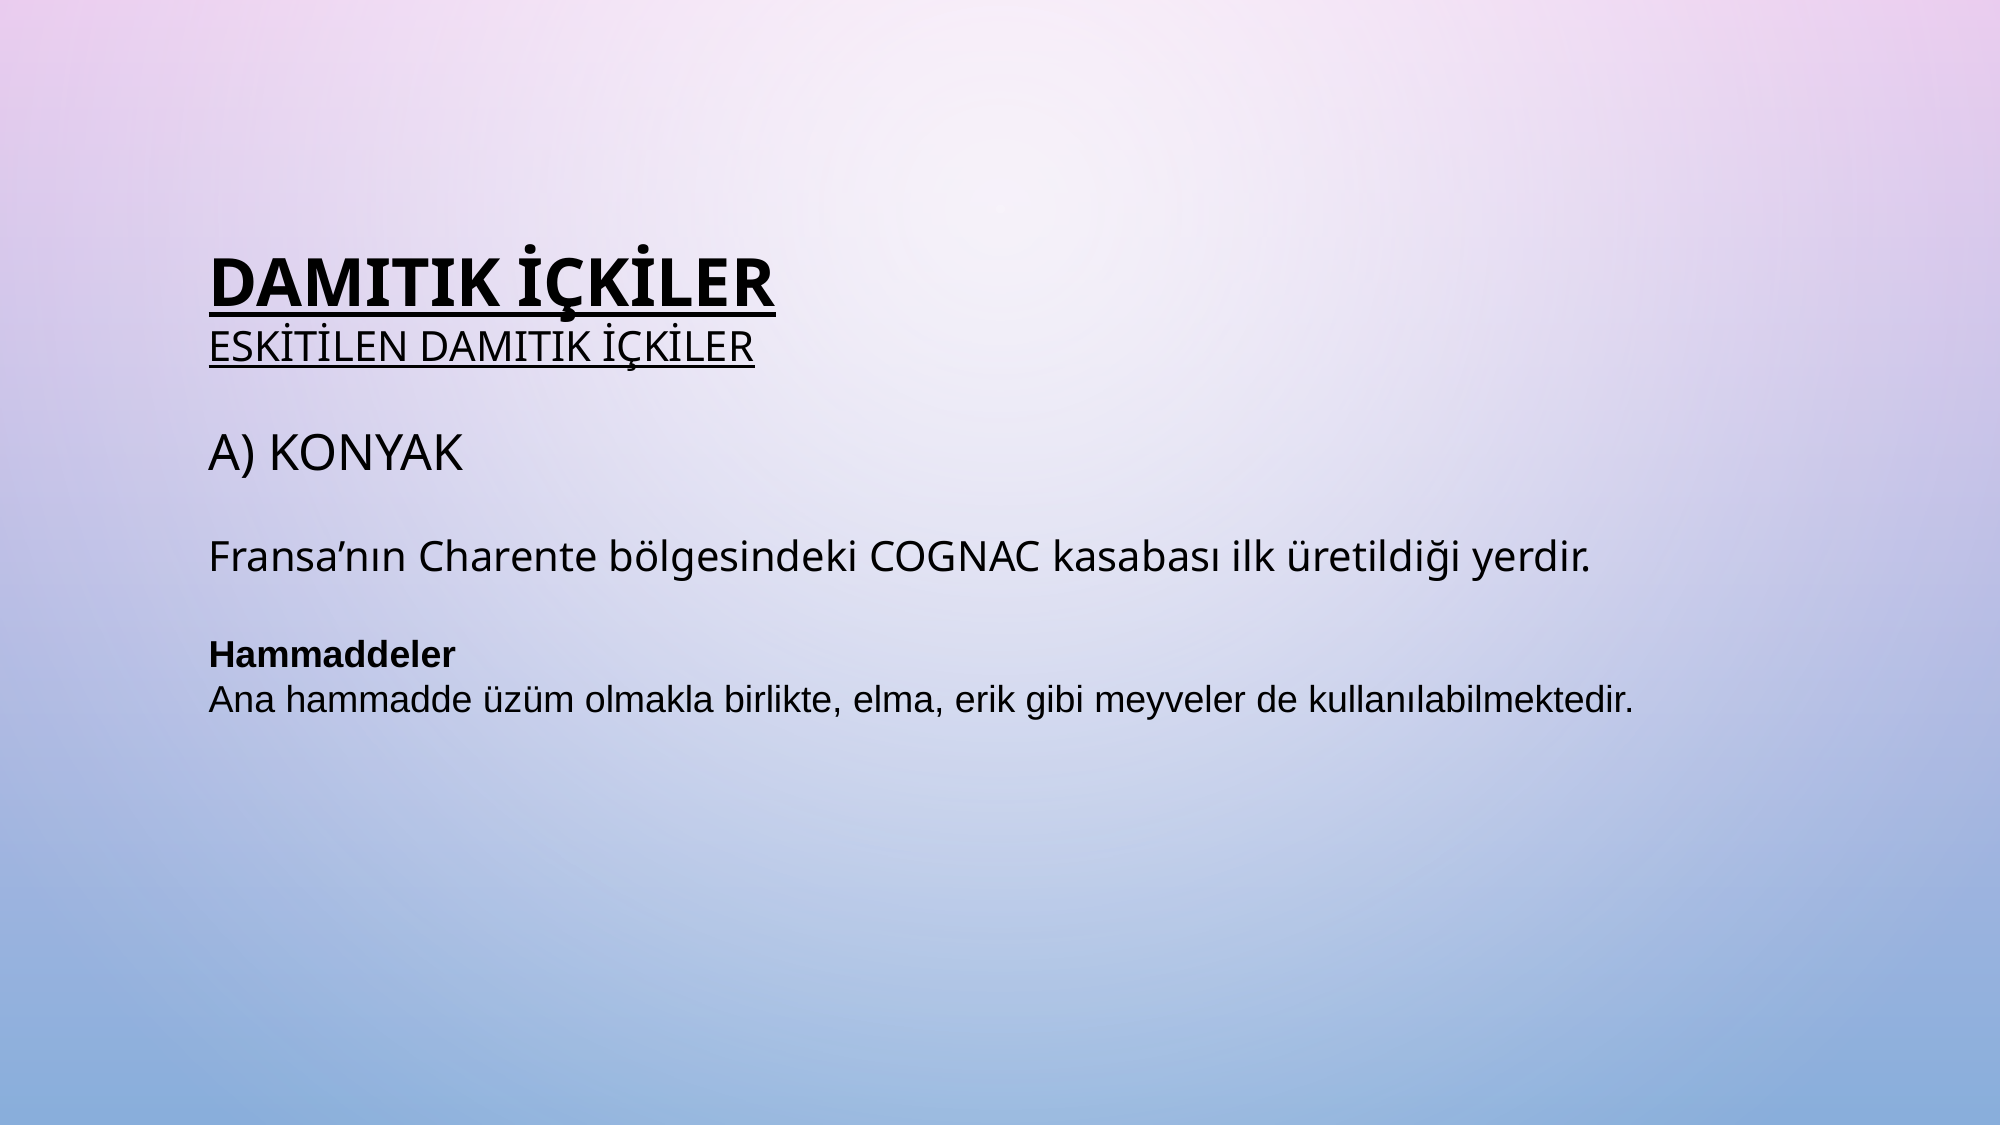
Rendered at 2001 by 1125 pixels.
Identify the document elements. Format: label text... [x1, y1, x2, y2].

text_box [208, 186, 1770, 647]
text_box DAMITIK İÇKİLER ESKİTİLEN DAMITIK İÇKİLER A) KONYAK Fransa’nın Charente bölgesindeki COGNAC kasabası ilk üretildiği yerdir. Hammaddeler Ana hammadde üzüm olmakla birlikte, elma, erik gibi meyveler de kullanılabilmektedir. [193, 232, 1756, 1018]
